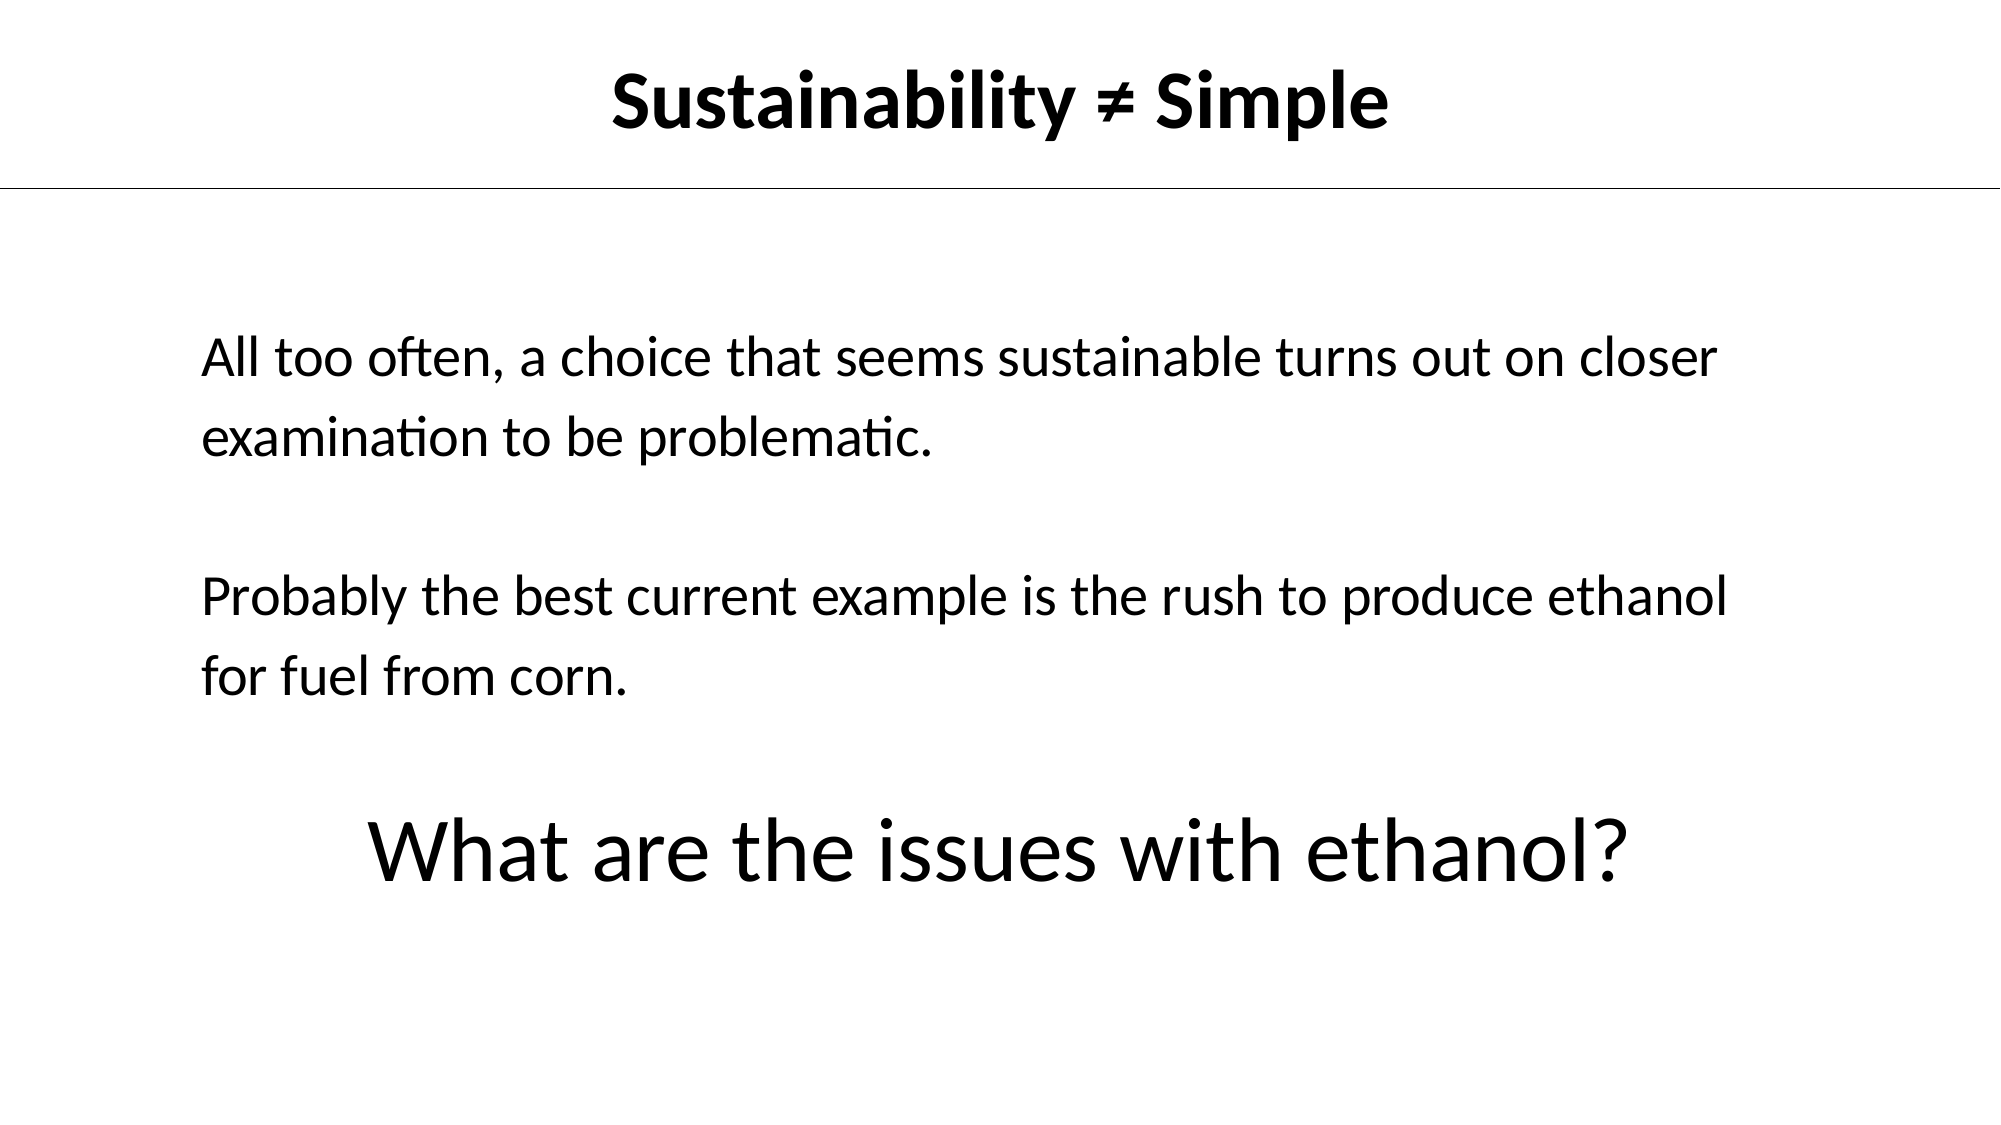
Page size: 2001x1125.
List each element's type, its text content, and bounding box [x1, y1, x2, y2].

text_box Sustainability ≠ Simple [594, 37, 1406, 153]
text_box All too often, a choice that seems sustainable turns out on closer examination to be problematic. Probably the best current example is the rush to produce ethanol for fuel from corn. [199, 297, 1801, 708]
text_box What are the issues with ethanol? [352, 767, 1648, 908]
